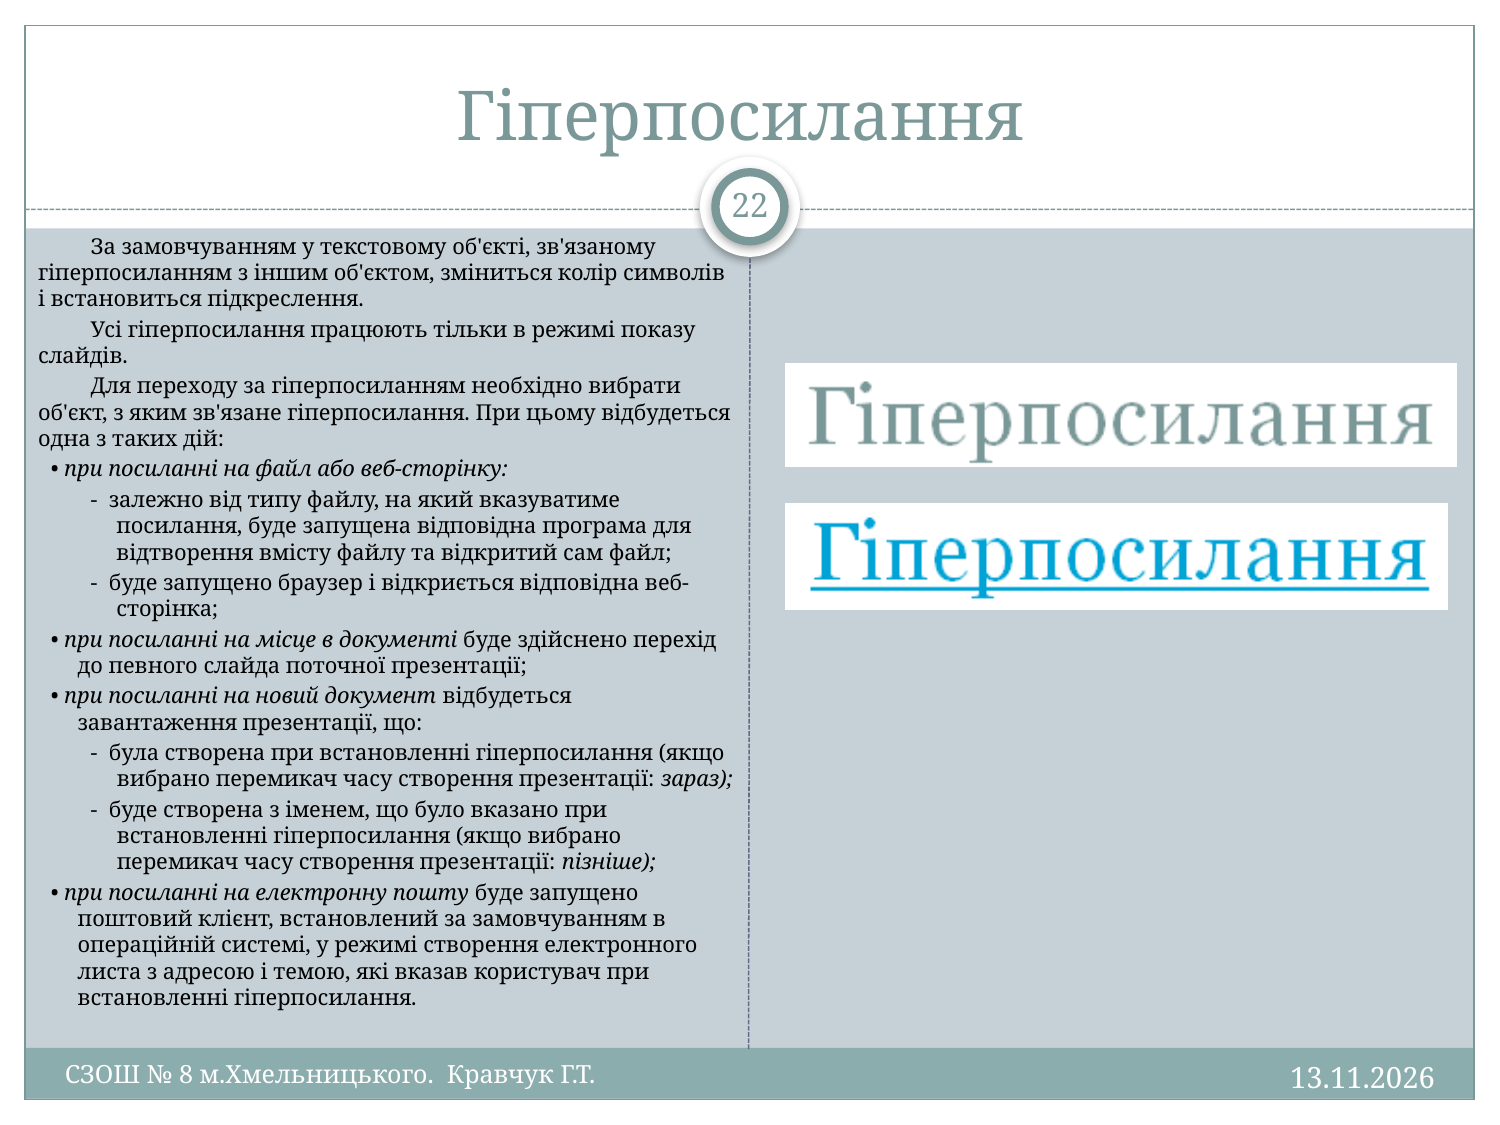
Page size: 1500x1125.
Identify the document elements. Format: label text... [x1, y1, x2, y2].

picture [784, 362, 1457, 468]
footer СЗОШ № 8 м.Хмельницького. Кравчук Г.Т. [50, 1051, 638, 1112]
slide_number 22 [712, 170, 788, 243]
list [784, 503, 1448, 610]
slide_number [950, 1051, 1450, 1112]
list За замовчуванням у текстовому об'єкті, зв'язаному гіперпосиланням з іншим об'єктом, зміниться колір символів і встановиться підкреслення. Усі гіперпосилання працюють тільки в режимі показу слайдів. Для переходу за гіперпосиланням необхідно вибрати об'єкт, з яким зв'язане гіперпосилання. При цьому відбудеться одна з таких дій: • при посиланні на файл або веб-сторінку: - залежно від типу файлу, на який вказуватиме посилання, буде запущена відповідна програма для відтворення вмісту файлу та відкритий сам файл; - буде запущено браузер і відкриється відповідна веб-сторінка; • при посиланні на місце в документі буде здійснено перехід до певного слайда поточної презентації; • при посиланні на новий документ відбудеться завантаження презентації, що: - була створена при встановленні гіперпосилання (якщо вибрано перемикач часу створення презентації: зараз); - буде створена з іменем, що було вказано при встановленні гіперпосилання (якщо вибрано перемикач часу створення презентації: пізніше); • при посиланні на електронну пошту буде запущено поштовий клієнт, встановлений за замовчуванням в операційній системі, у режимі створення електронного листа з адресою і темою, які вказав користувач при встановленні гіперпосилання. [23, 224, 750, 1043]
title Гіперпосилання [49, 37, 1450, 162]
